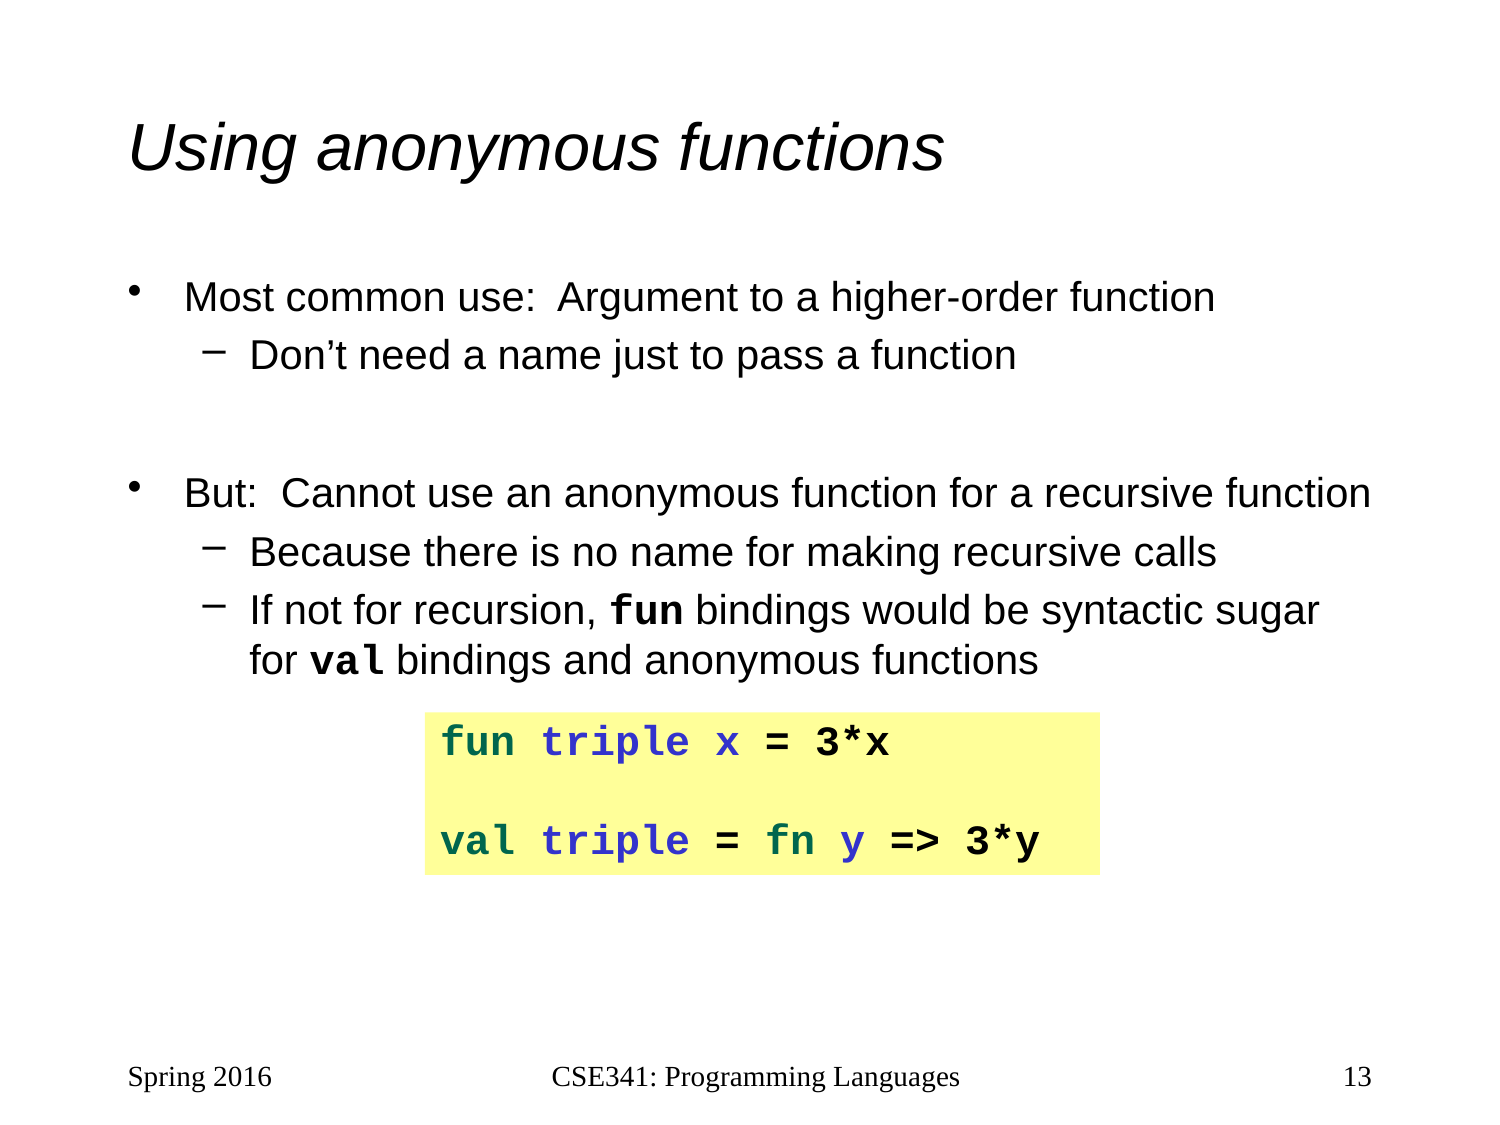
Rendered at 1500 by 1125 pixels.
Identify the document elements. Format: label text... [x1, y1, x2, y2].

list Most common use: Argument to a higher-order function Don’t need a name just to pass a function But: Cannot use an anonymous function for a recursive function Because there is no name for making recursive calls If not for recursion, fun bindings would be syntactic sugar for val bindings and anonymous functions [112, 262, 1388, 1001]
footer CSE341: Programming Languages [474, 1049, 1038, 1125]
slide_number 13 [1074, 1049, 1388, 1125]
text_box fun triple x = 3*x val triple = fn y => 3*y [424, 712, 1100, 875]
slide_number Spring 2016 [112, 1049, 426, 1125]
title Using anonymous functions [112, 49, 1388, 238]
